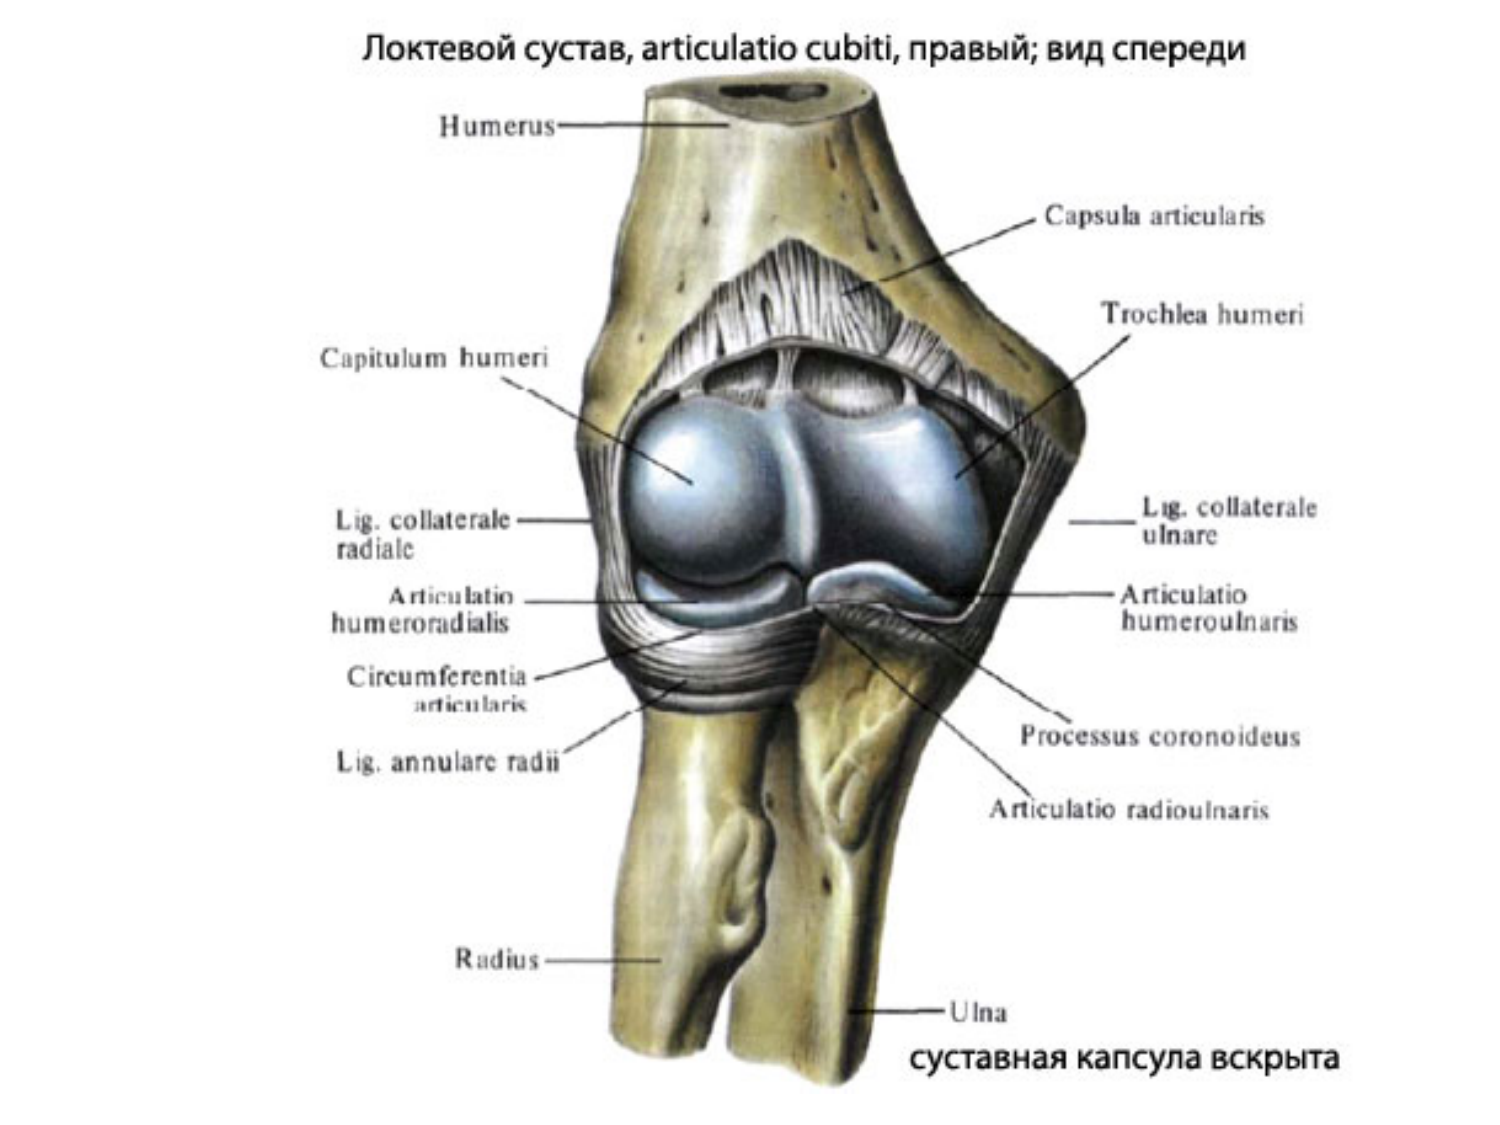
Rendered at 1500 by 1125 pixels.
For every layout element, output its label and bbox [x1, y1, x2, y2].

picture [229, 0, 1362, 1095]
